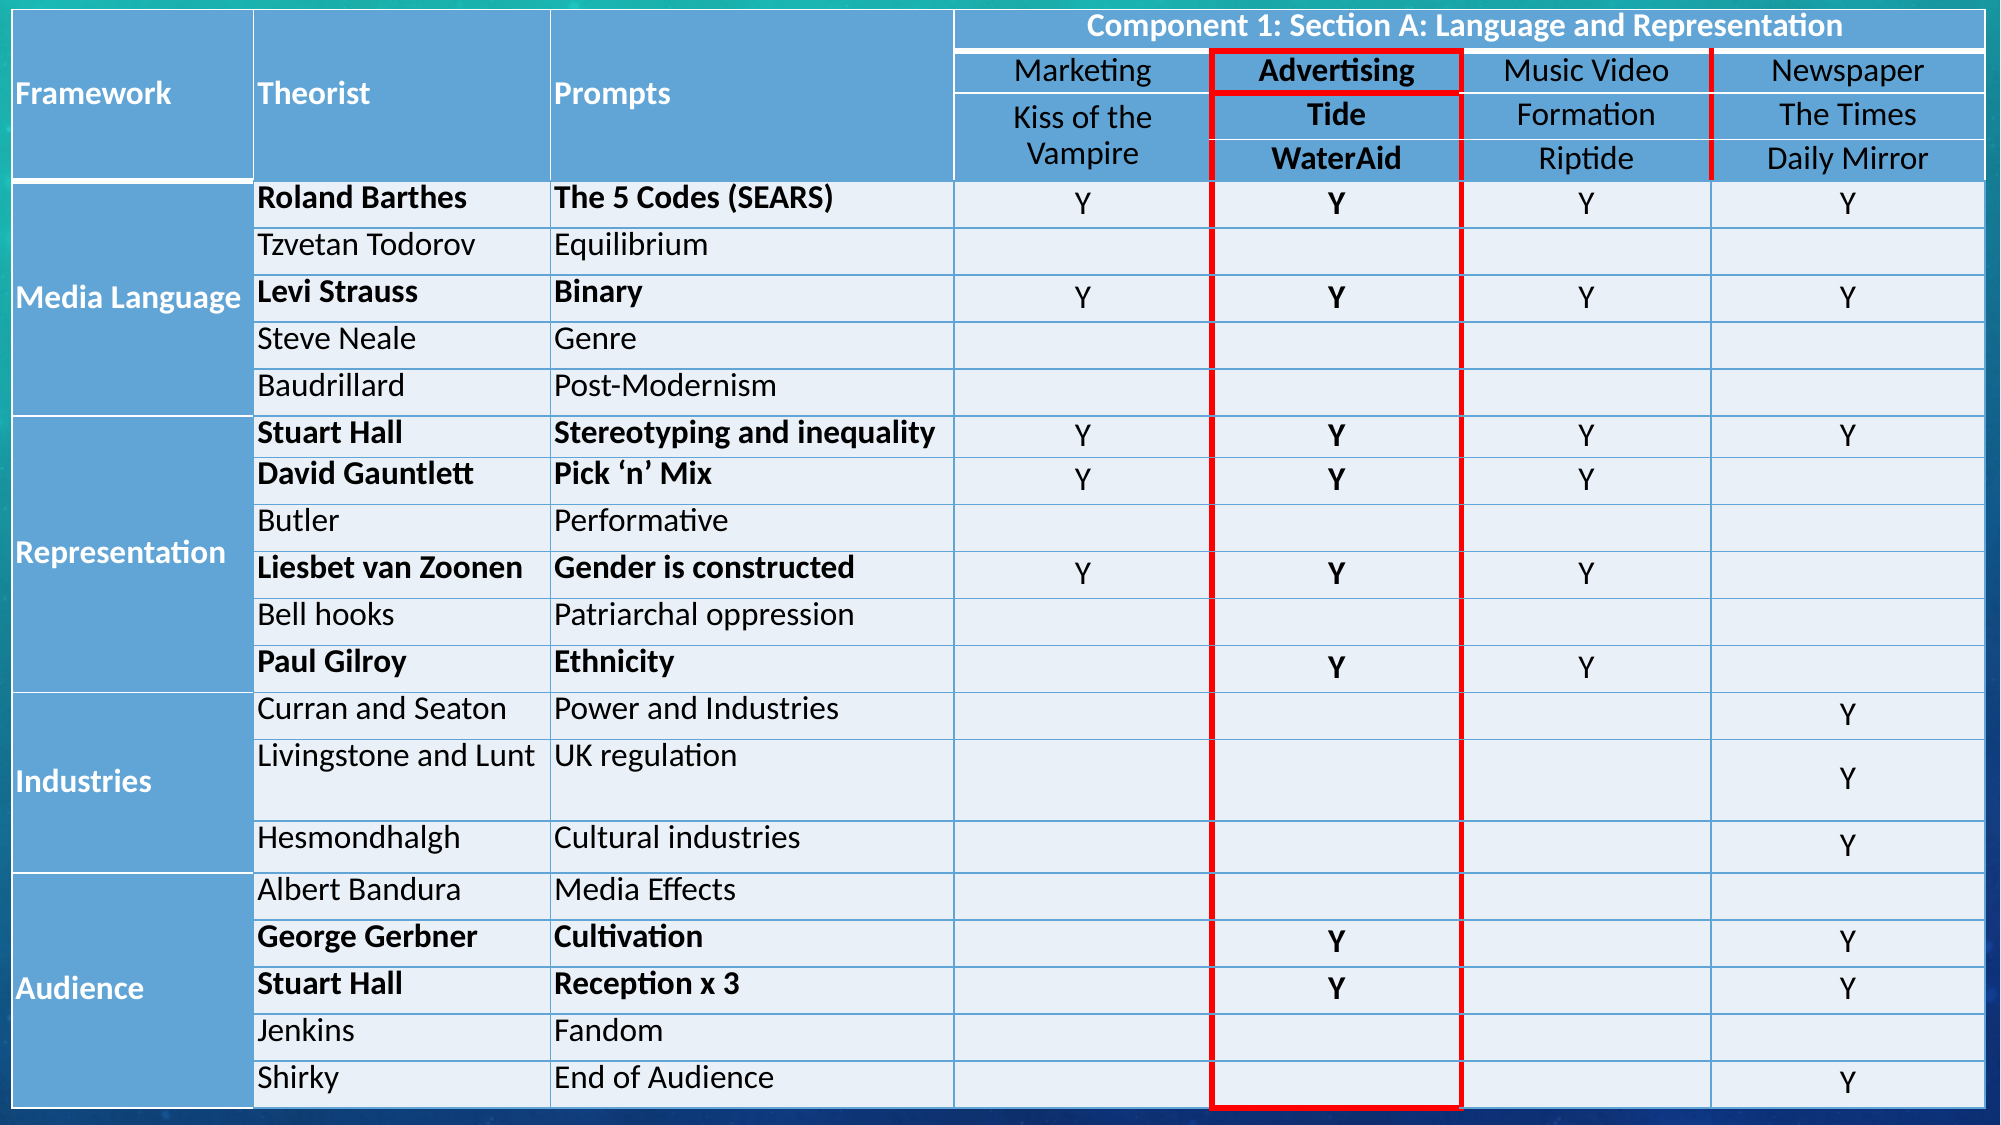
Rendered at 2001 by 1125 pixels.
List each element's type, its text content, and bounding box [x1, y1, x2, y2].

table_cell WaterAid [1215, 140, 1459, 180]
table_header Prompts [551, 10, 953, 180]
table_cell Performative [551, 505, 953, 551]
table_cell Y [1712, 740, 1984, 820]
table_cell [1215, 229, 1459, 274]
table_cell [955, 1062, 1209, 1107]
table_cell Pick ‘n’ Mix [551, 458, 953, 504]
table_cell Shirky [254, 1062, 550, 1107]
table_cell Tzvetan Todorov [254, 229, 550, 274]
table_cell Power and Industries [551, 693, 953, 739]
table_cell Roland Barthes [254, 182, 550, 227]
table_header Theorist [254, 10, 550, 180]
table_cell Baudrillard [254, 370, 550, 415]
table_cell Stuart Hall [254, 968, 550, 1013]
table_cell Cultural industries [551, 822, 953, 872]
table_cell Y [1215, 552, 1459, 598]
table_cell Y [1464, 552, 1710, 598]
table_cell [1464, 323, 1710, 368]
table_cell Y [1464, 646, 1710, 692]
table_cell [955, 599, 1209, 645]
table_cell [1712, 552, 1984, 598]
table_cell Gender is constructed [551, 552, 953, 598]
table_cell Advertising [1215, 54, 1459, 90]
table_cell Y [955, 417, 1209, 457]
table_cell Equilibrium [551, 229, 953, 274]
table_cell [1712, 599, 1984, 645]
table_cell Y [1215, 921, 1459, 966]
table_cell [1215, 323, 1459, 368]
table_cell Y [1215, 968, 1459, 1013]
table_cell Y [1712, 822, 1984, 872]
table_cell End of Audience [551, 1062, 953, 1107]
table_cell [1215, 822, 1459, 872]
picture [0, 0, 2001, 1125]
table_cell [1464, 740, 1710, 820]
table_cell Y [1215, 458, 1459, 504]
table_cell Curran and Seaton [254, 693, 550, 739]
table_cell Y [1712, 968, 1984, 1013]
table_cell [955, 740, 1209, 820]
table_cell [1215, 599, 1459, 645]
table_cell Y [1215, 646, 1459, 692]
table_cell Stereotyping and inequality [551, 417, 953, 457]
table_cell Y [1215, 417, 1459, 457]
table_cell [1464, 921, 1710, 966]
table_cell Y [955, 552, 1209, 598]
table_cell [1464, 874, 1710, 919]
table_cell [1464, 229, 1710, 274]
table_cell Genre [551, 323, 953, 368]
table_cell Y [1712, 182, 1984, 227]
table_cell [955, 968, 1209, 1013]
table_cell Jenkins [254, 1015, 550, 1060]
table_cell Y [955, 458, 1209, 504]
table_cell Marketing [955, 54, 1209, 92]
table_cell David Gauntlett [254, 458, 550, 504]
table_cell Daily Mirror [1714, 140, 1984, 180]
table_cell Steve Neale [254, 323, 550, 368]
table_cell Kiss of the Vampire [955, 94, 1209, 180]
table_cell [1464, 370, 1710, 415]
table_cell [1215, 693, 1459, 739]
table_cell [955, 370, 1209, 415]
table_cell Ethnicity [551, 646, 953, 692]
table_cell Paul Gilroy [254, 646, 550, 692]
table_cell [1464, 599, 1710, 645]
table_cell [1712, 458, 1984, 504]
table_cell Industries [13, 693, 253, 872]
table_cell [1712, 646, 1984, 692]
table_cell [955, 323, 1209, 368]
table_cell [955, 1015, 1209, 1060]
table_cell Formation [1464, 94, 1709, 139]
table_cell Audience [13, 874, 253, 1107]
table_cell Y [1464, 182, 1710, 227]
table_cell [955, 874, 1209, 919]
table_cell [1712, 1015, 1984, 1060]
table_cell [1215, 740, 1459, 820]
table_cell [955, 229, 1209, 274]
table_cell Y [1712, 276, 1984, 321]
table_cell [1215, 1015, 1459, 1060]
table_cell Y [1712, 921, 1984, 966]
table_cell UK regulation [551, 740, 953, 820]
table_cell Stuart Hall [254, 417, 550, 457]
table_cell [1464, 505, 1710, 551]
table_cell Y [1215, 182, 1459, 227]
table_cell Y [1712, 1062, 1984, 1107]
table_cell Tide [1215, 96, 1459, 139]
table_cell [955, 693, 1209, 739]
table_cell Reception x 3 [551, 968, 953, 1013]
table_header Component 1: Section A: Language and Representation [955, 10, 1984, 48]
table_cell Y [1464, 417, 1710, 457]
table_cell [955, 646, 1209, 692]
table_cell Music Video [1464, 54, 1709, 92]
table_cell [1215, 505, 1459, 551]
table_cell Livingstone and Lunt [254, 740, 550, 820]
table_cell Patriarchal oppression [551, 599, 953, 645]
table_cell Newspaper [1714, 54, 1984, 92]
table_cell Media Effects [551, 874, 953, 919]
table_header Framework [13, 10, 253, 178]
table_cell Y [955, 182, 1209, 227]
table_cell Binary [551, 276, 953, 321]
table_cell George Gerbner [254, 921, 550, 966]
table_cell Y [1712, 417, 1984, 457]
table_cell [955, 921, 1209, 966]
table_cell [1712, 229, 1984, 274]
table_cell [955, 822, 1209, 872]
table_cell Cultivation [551, 921, 953, 966]
table_cell Y [1712, 693, 1984, 739]
table_cell [1712, 370, 1984, 415]
table_cell Media Language [13, 184, 253, 415]
table_cell [1464, 693, 1710, 739]
table_cell Butler [254, 505, 550, 551]
table_cell [1215, 1062, 1459, 1105]
table_cell Y [1464, 276, 1710, 321]
table_cell [1215, 370, 1459, 415]
table_cell [1464, 1062, 1710, 1107]
table_cell [1464, 822, 1710, 872]
table_cell Bell hooks [254, 599, 550, 645]
table_cell [1712, 874, 1984, 919]
table_cell [1464, 1015, 1710, 1060]
table_cell Fandom [551, 1015, 953, 1060]
table_cell The Times [1714, 94, 1984, 139]
table_cell Liesbet van Zoonen [254, 552, 550, 598]
table_cell Hesmondhalgh [254, 822, 550, 872]
table_cell Y [1464, 458, 1710, 504]
table_cell Riptide [1464, 140, 1709, 180]
table_cell [1464, 968, 1710, 1013]
table_cell The 5 Codes (SEARS) [551, 182, 953, 227]
table_cell [1712, 505, 1984, 551]
table_cell [955, 505, 1209, 551]
table_cell Post-Modernism [551, 370, 953, 415]
table_cell [1712, 323, 1984, 368]
table_cell Levi Strauss [254, 276, 550, 321]
table_cell [1215, 874, 1459, 919]
table_cell Y [955, 276, 1209, 321]
table_cell Y [1215, 276, 1459, 321]
table_cell Albert Bandura [254, 874, 550, 919]
table_cell Representation [13, 417, 253, 692]
